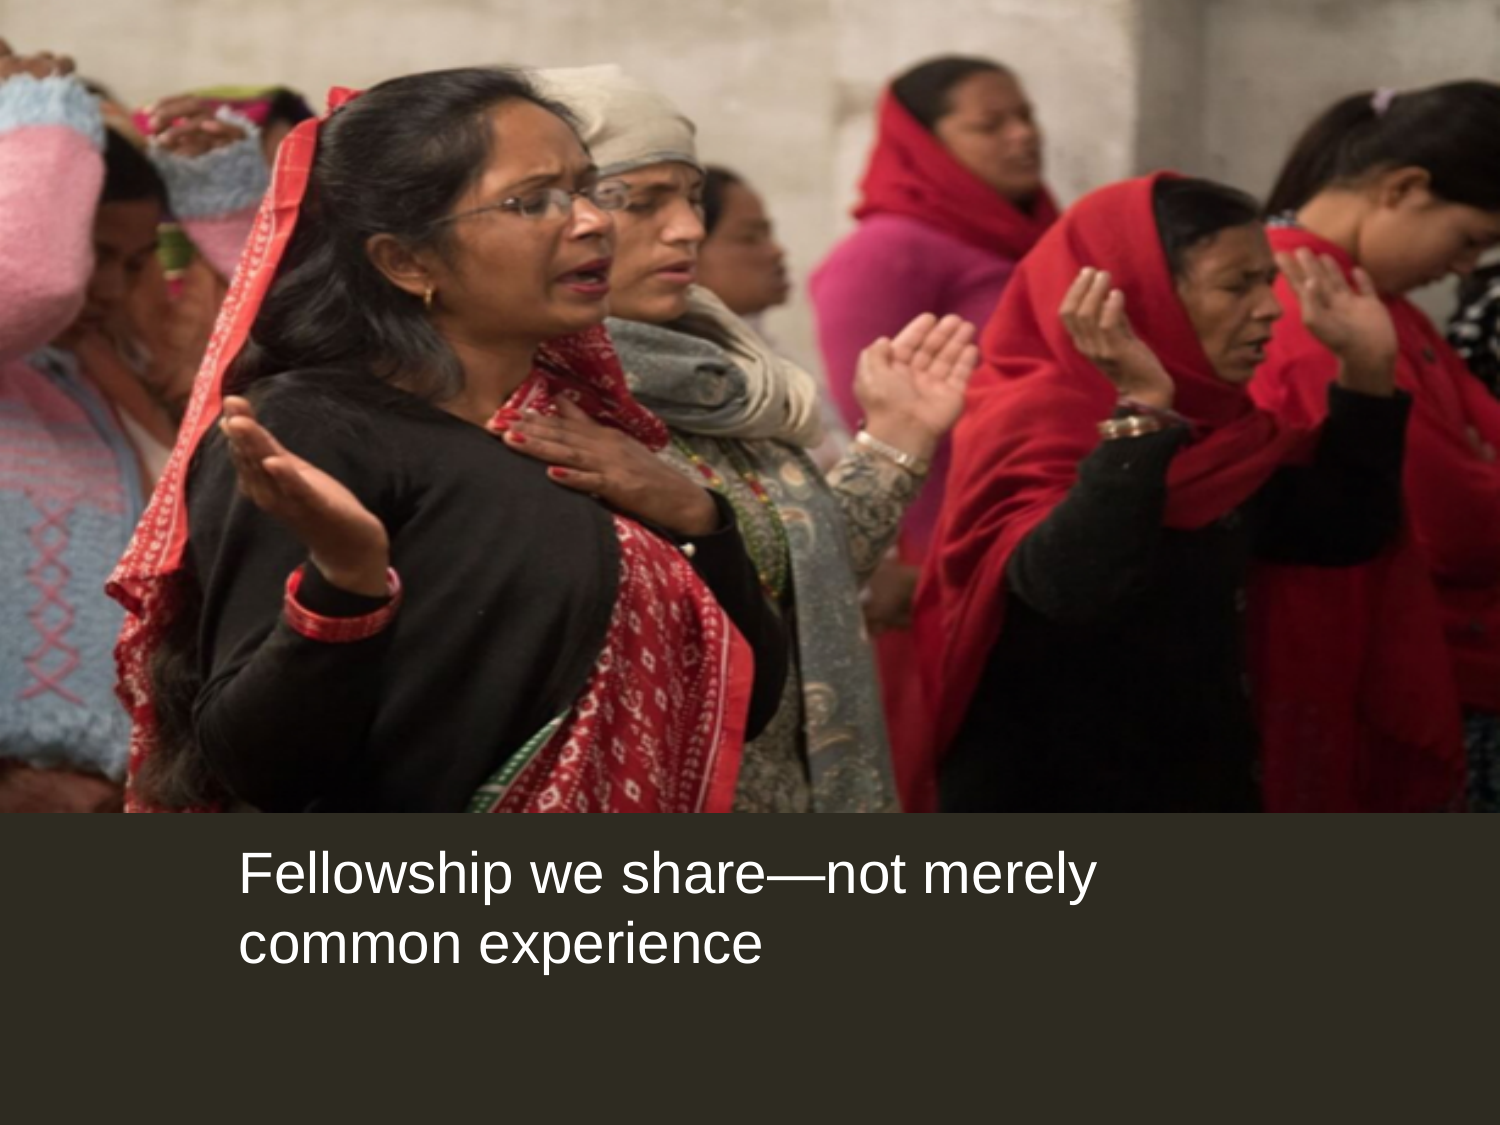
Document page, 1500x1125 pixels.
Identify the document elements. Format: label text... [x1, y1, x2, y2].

picture [0, 0, 1500, 813]
text_box Fellowship we share—not merely common experience [224, 827, 1276, 983]
